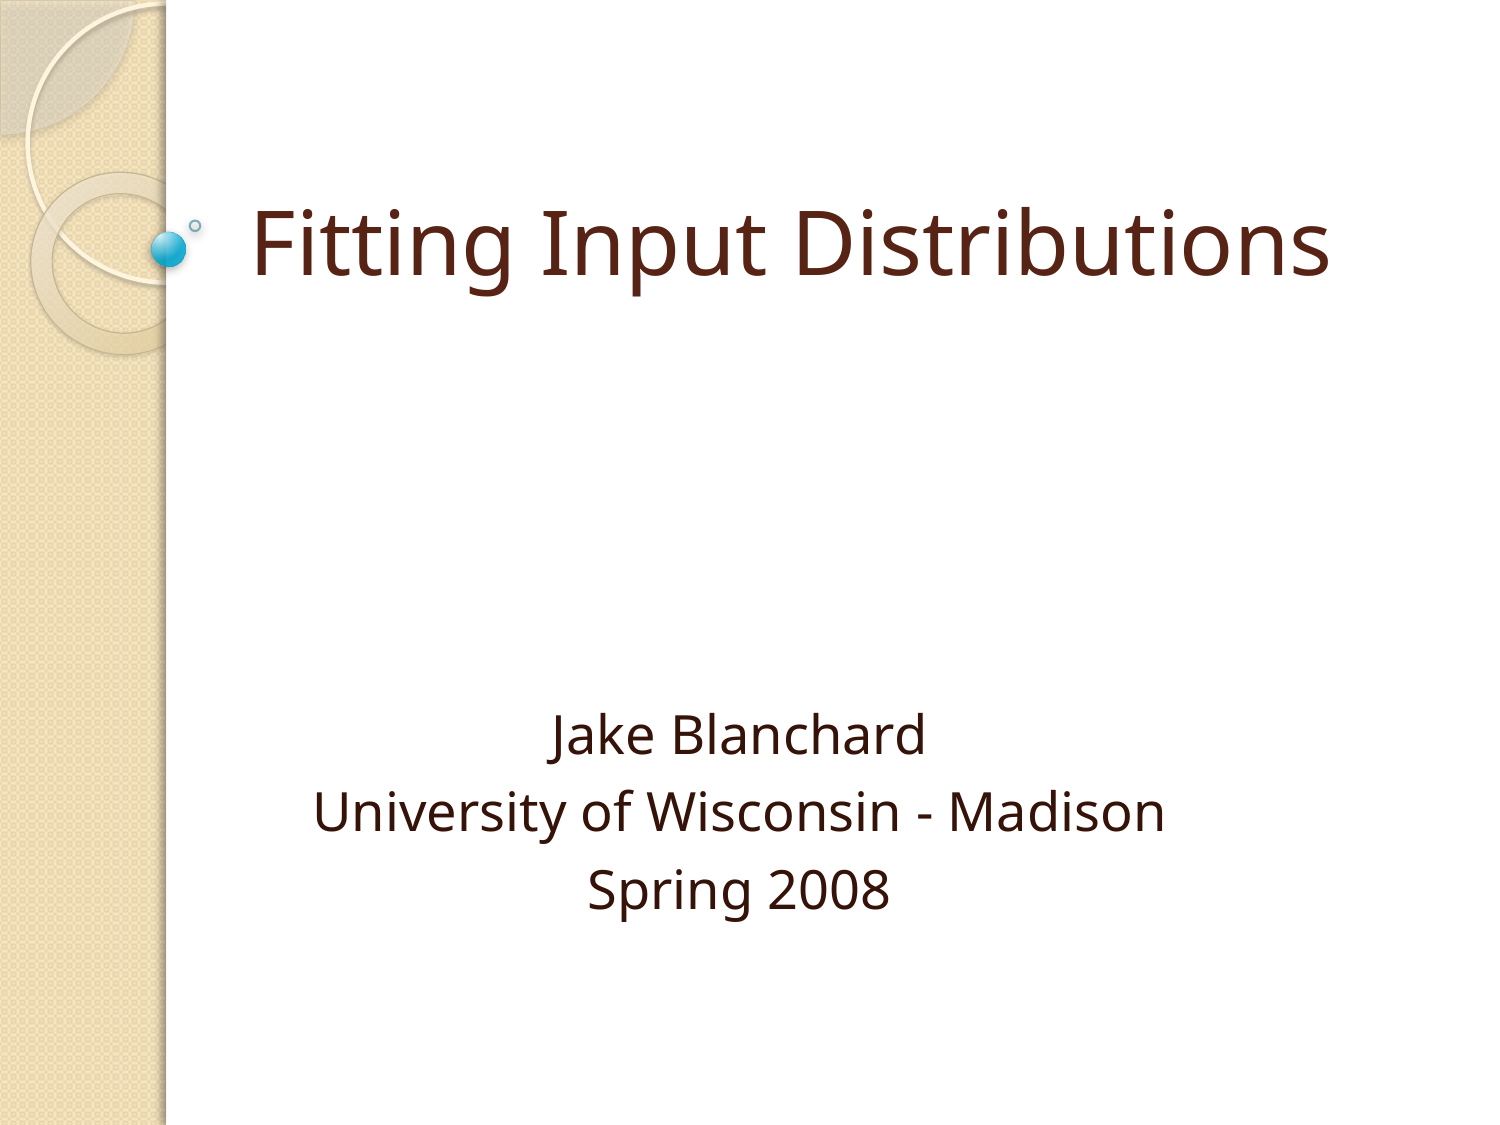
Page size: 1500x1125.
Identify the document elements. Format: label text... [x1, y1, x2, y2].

title Fitting Input Distributions [234, 59, 1450, 301]
subtitle Jake Blanchard University of Wisconsin - Madison Spring 2008 [212, 699, 1263, 991]
